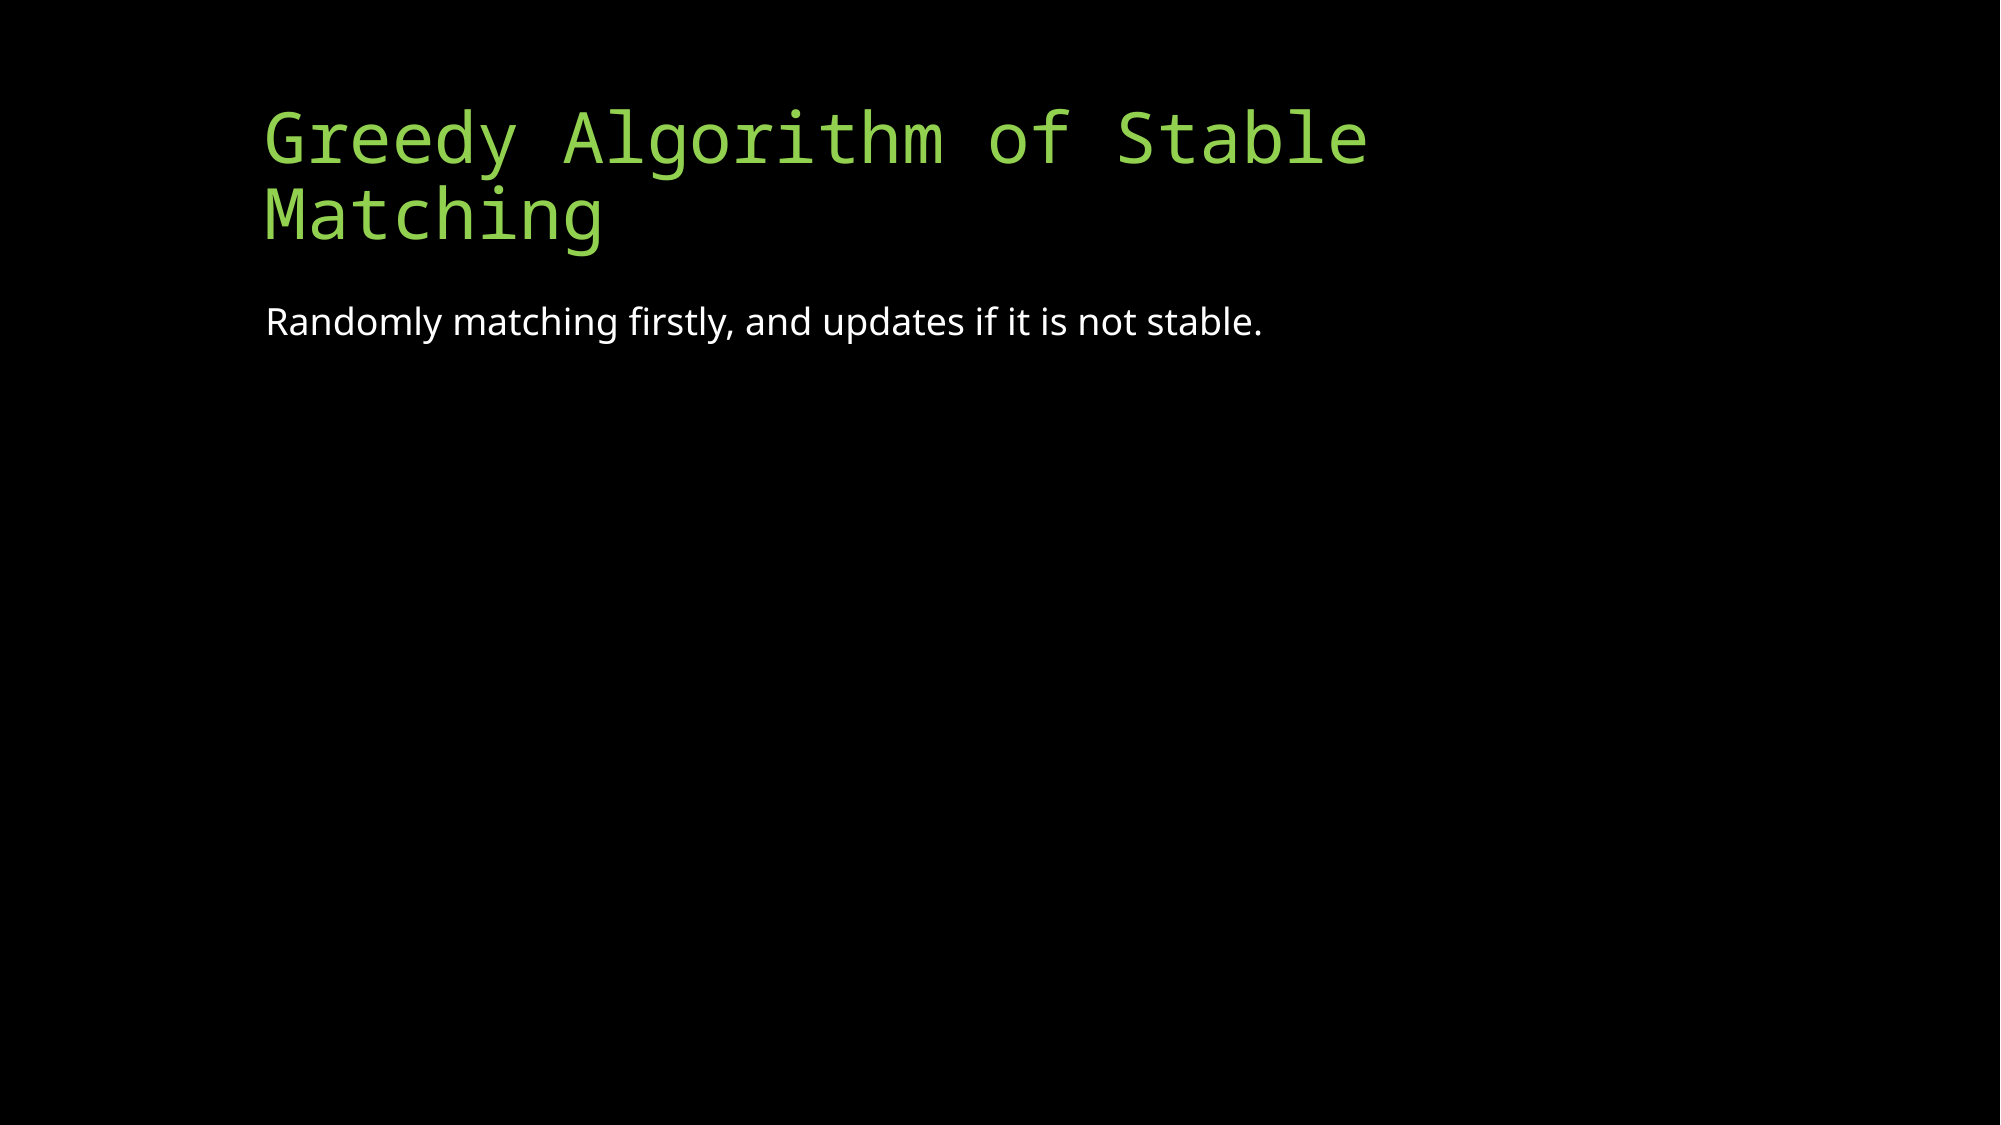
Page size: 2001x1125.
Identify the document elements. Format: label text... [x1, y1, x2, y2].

text_box Randomly matching firstly, and updates if it is not stable. [250, 290, 1739, 351]
title Greedy Algorithm of Stable Matching [249, 75, 1750, 263]
